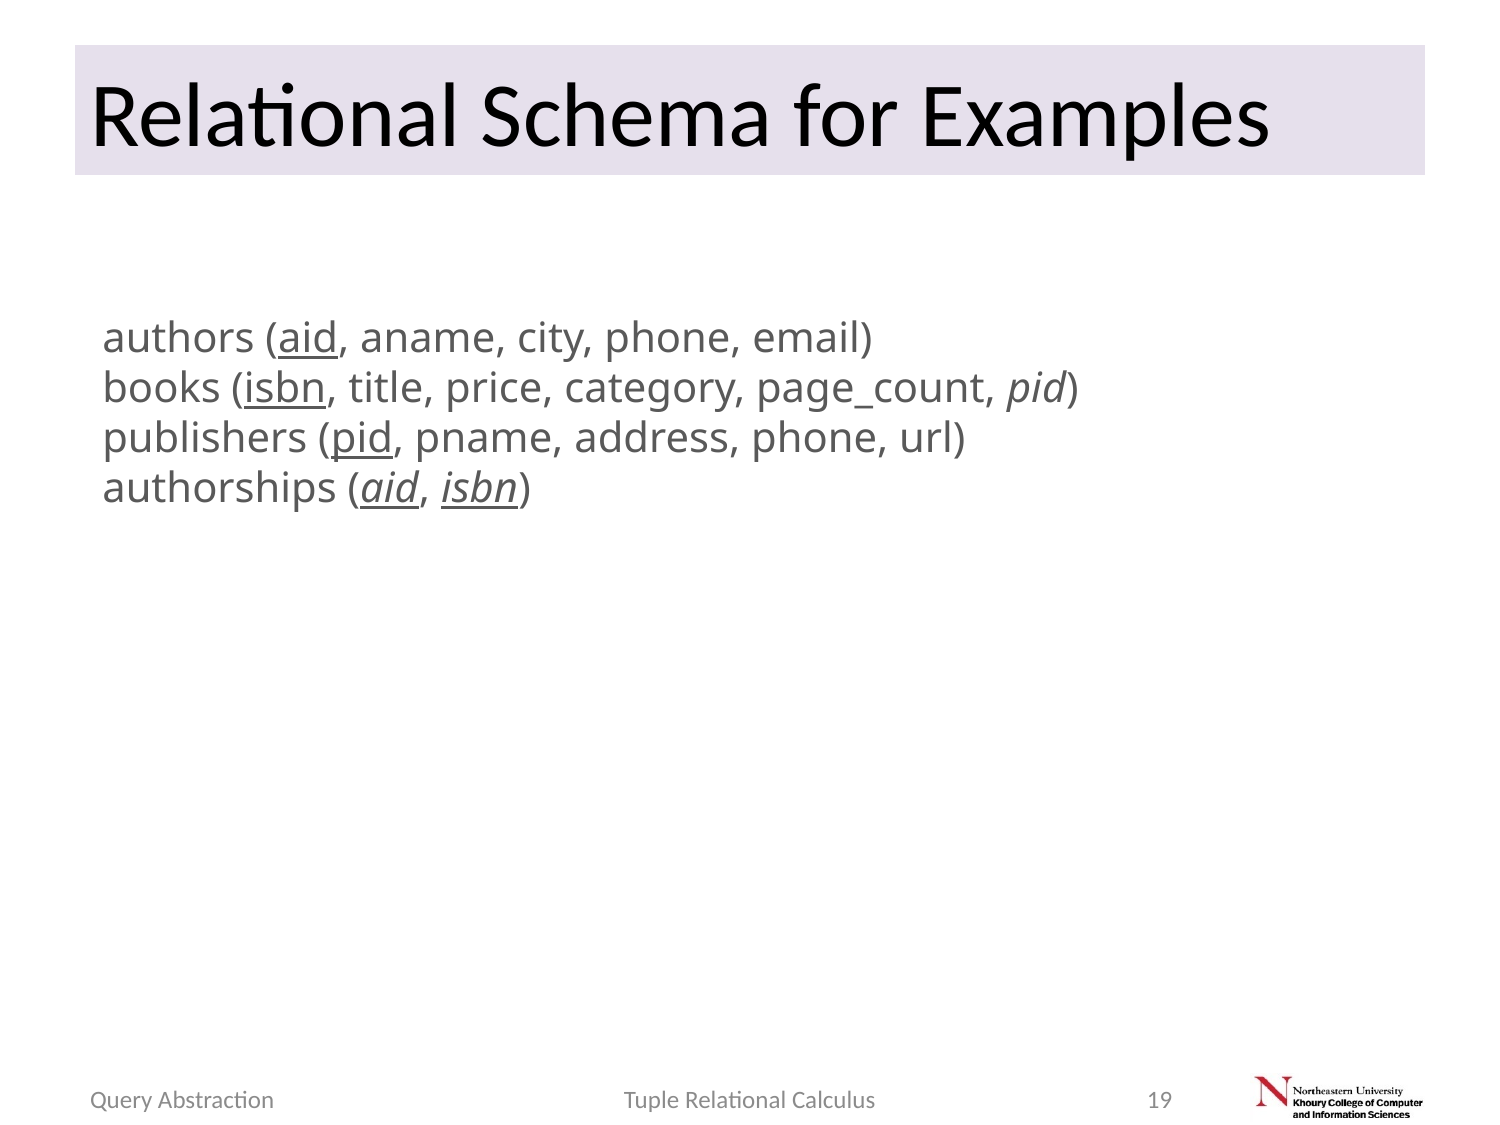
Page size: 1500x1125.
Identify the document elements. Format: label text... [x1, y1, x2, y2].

title Relational Schema for Examples [75, 45, 1425, 175]
slide_number Query Abstraction [75, 1074, 425, 1122]
picture [1250, 1073, 1425, 1122]
footer Tuple Relational Calculus [512, 1074, 988, 1122]
slide_number 19 [1074, 1074, 1188, 1122]
text_box authors (aid, aname, city, phone, email) books (isbn, title, price, category, page_count, pid) publishers (pid, pname, address, phone, url) authorships (aid, isbn) [87, 303, 1413, 519]
